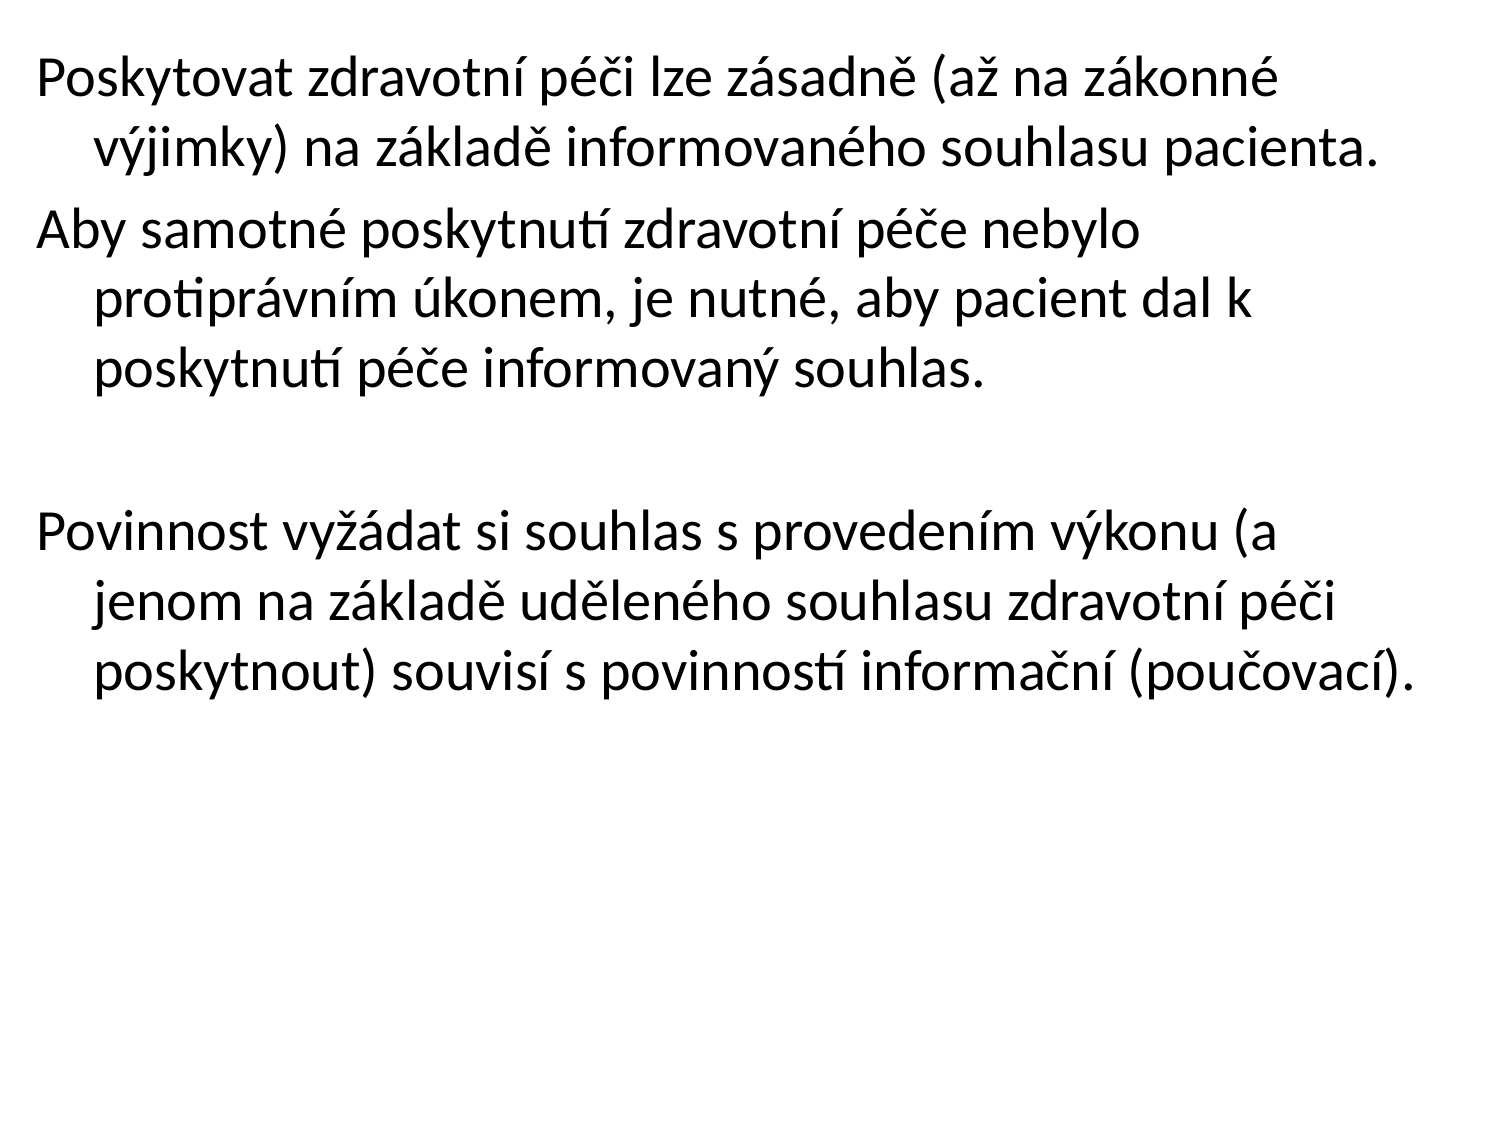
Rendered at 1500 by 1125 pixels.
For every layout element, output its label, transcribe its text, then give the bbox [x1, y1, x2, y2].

list Poskytovat zdravotní péči lze zásadně (až na zákonné výjimky) na základě informovaného souhlasu pacienta. Aby samotné poskytnutí zdravotní péče nebylo protiprávním úkonem, je nutné, aby pacient dal k poskytnutí péče informovaný souhlas. Povinnost vyžádat si souhlas s provedením výkonu (a jenom na základě uděleného souhlasu zdravotní péči poskytnout) souvisí s povinností informační (poučovací). [21, 30, 1447, 1094]
